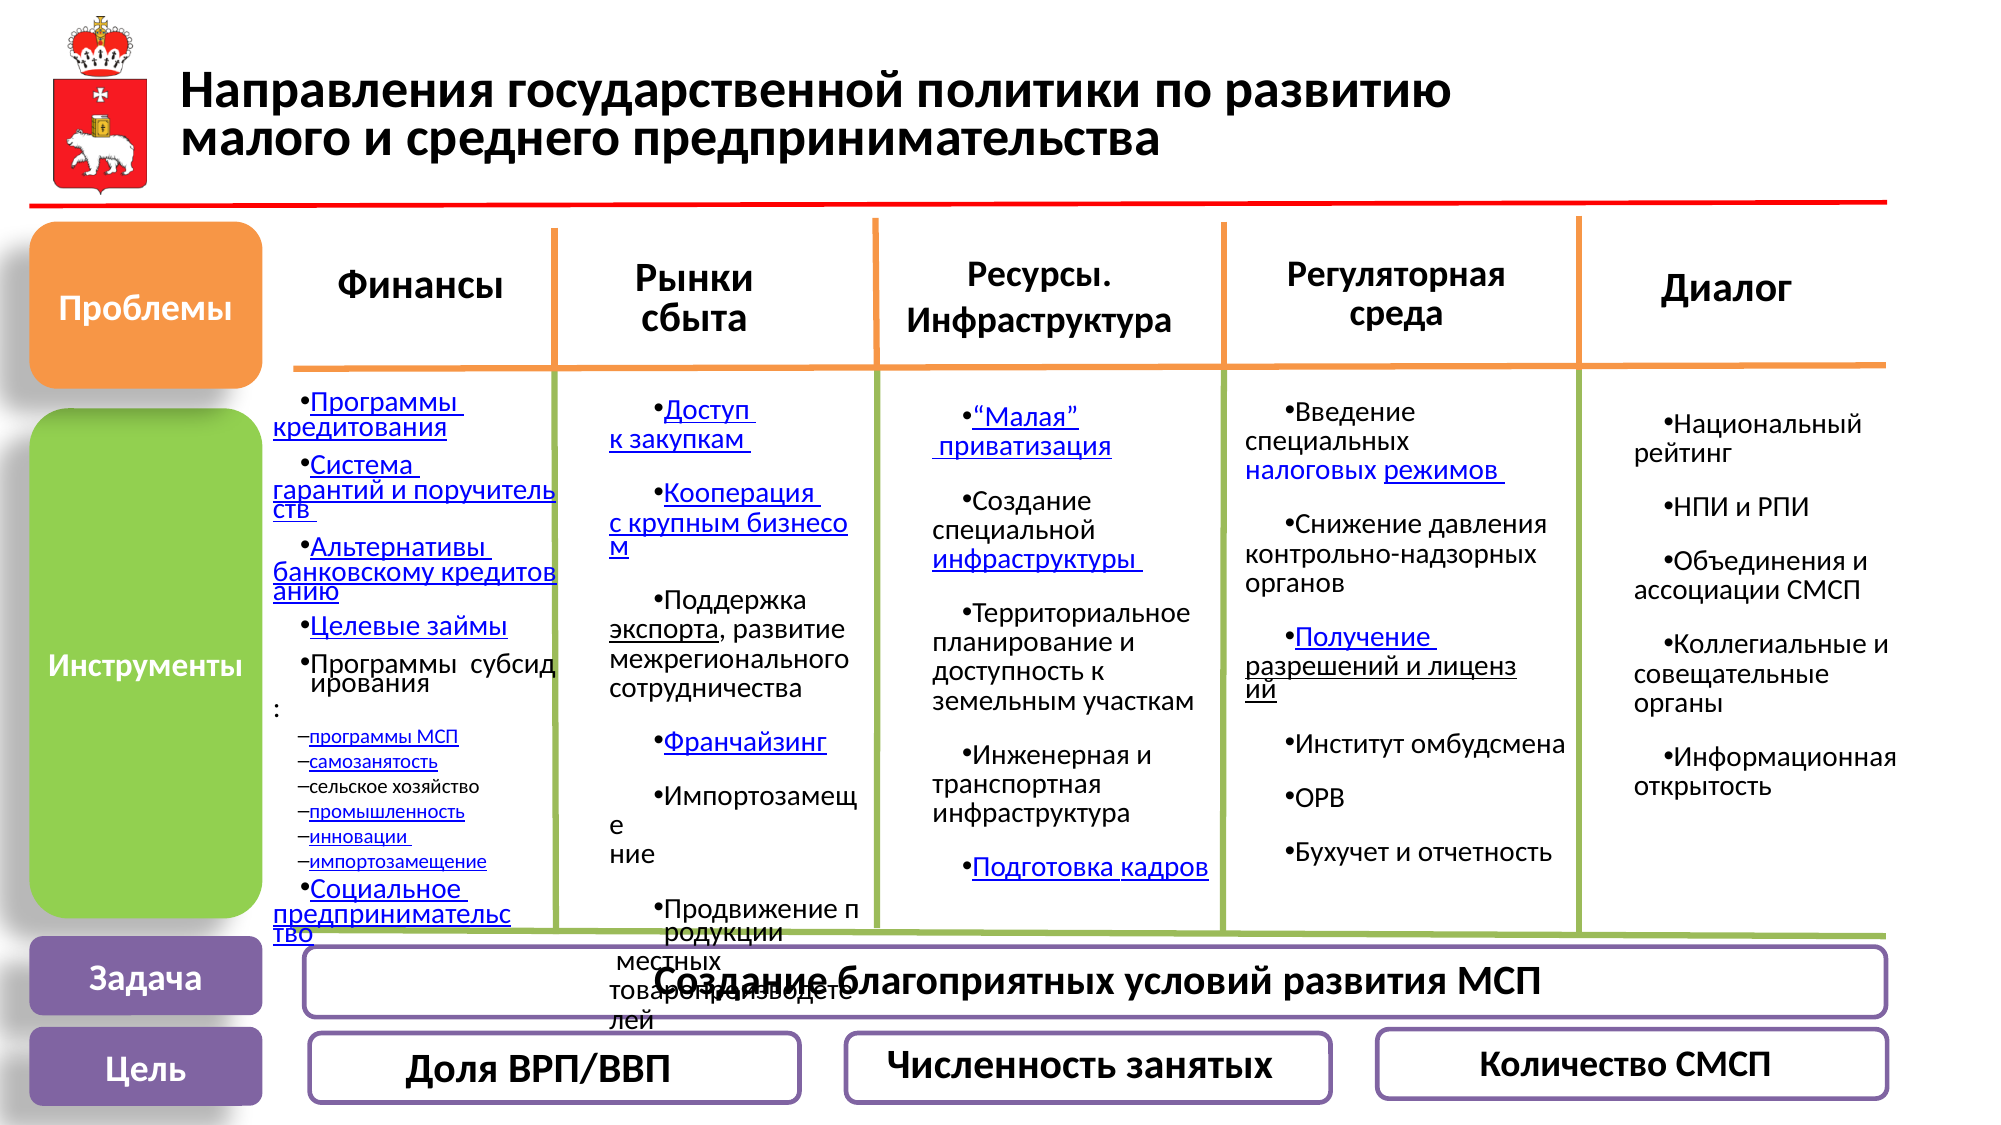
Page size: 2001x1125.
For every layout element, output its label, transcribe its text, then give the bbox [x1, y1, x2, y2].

text_box Ресурсы. Инфраструктура [889, 241, 1190, 348]
text_box Создание благоприятных условий развития МСП [550, 948, 1646, 1011]
text_box Направления государственной политики по развитию малого и среднего предпринимательства [166, 63, 1787, 174]
text_box Проблемы [26, 218, 266, 392]
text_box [29, 201, 1888, 207]
text_box Доступ к закупкам Кооперация с крупным бизнесом Поддержка экспорта, развитие межрегионального сотрудничества Франчайзинг Импортозамеще ние Продвижение продукции местных товаропроизводетелей [562, 388, 872, 929]
text_box Программы кредитования Система гарантий и поручительств Альтернативы банковскому кредитованию Целевые займы Программы субсидирования: программы МСП самозанятость сельское хозяйство промышленность инновации импортозамещение Социальное предпринимательство [255, 385, 549, 879]
picture [53, 15, 147, 195]
text_box 1 [307, 1030, 802, 1105]
text_box [1375, 1027, 1890, 1101]
text_box “Малая” приватизация Создание специальной инфраструктуры Территориальное планирование и доступность к земельным участкам Инженерная и транспортная инфраструктура Подготовка кадров [882, 395, 1217, 890]
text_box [1228, 365, 1574, 369]
text_box Введение специальных налоговых режимов Снижение давления контрольно-надзорных органов Получение разрешений и лицензий Институт омбудсмена ОРВ Бухучет и отчетность [1229, 390, 1570, 852]
text_box Численность занятых [872, 1029, 1297, 1094]
text_box Количество СМСП [1456, 1031, 1792, 1092]
text_box Задача [26, 933, 266, 1019]
text_box [883, 948, 1889, 1020]
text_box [1584, 365, 1887, 369]
text_box Доля ВРП/ВВП [390, 1033, 695, 1098]
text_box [293, 365, 550, 369]
text_box Рынки сбыта [589, 253, 800, 348]
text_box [558, 365, 870, 369]
text_box Регуляторная среда [1255, 246, 1538, 341]
text_box Доступ к закупкам Кооперация с крупным бизнесом Поддержка экспорта, развитие межрегионального сотрудничества Франчайзинг Импортозамеще ние Продвижение продукции местных товаропроизводетелей [559, 1011, 883, 1038]
text_box Цель [26, 1023, 266, 1109]
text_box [292, 929, 1887, 937]
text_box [882, 365, 1219, 369]
text_box [302, 948, 559, 1020]
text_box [1224, 225, 1578, 365]
text_box Инструменты [26, 409, 266, 922]
text_box Национальный рейтинг НПИ и РПИ Объединения и ассоциации СМСП Коллегиальные и совещательные органы Информационная открытость [1584, 402, 1905, 809]
text_box Диалог [1614, 252, 1839, 318]
text_box Финансы [308, 249, 534, 315]
text_box [843, 1030, 1333, 1105]
